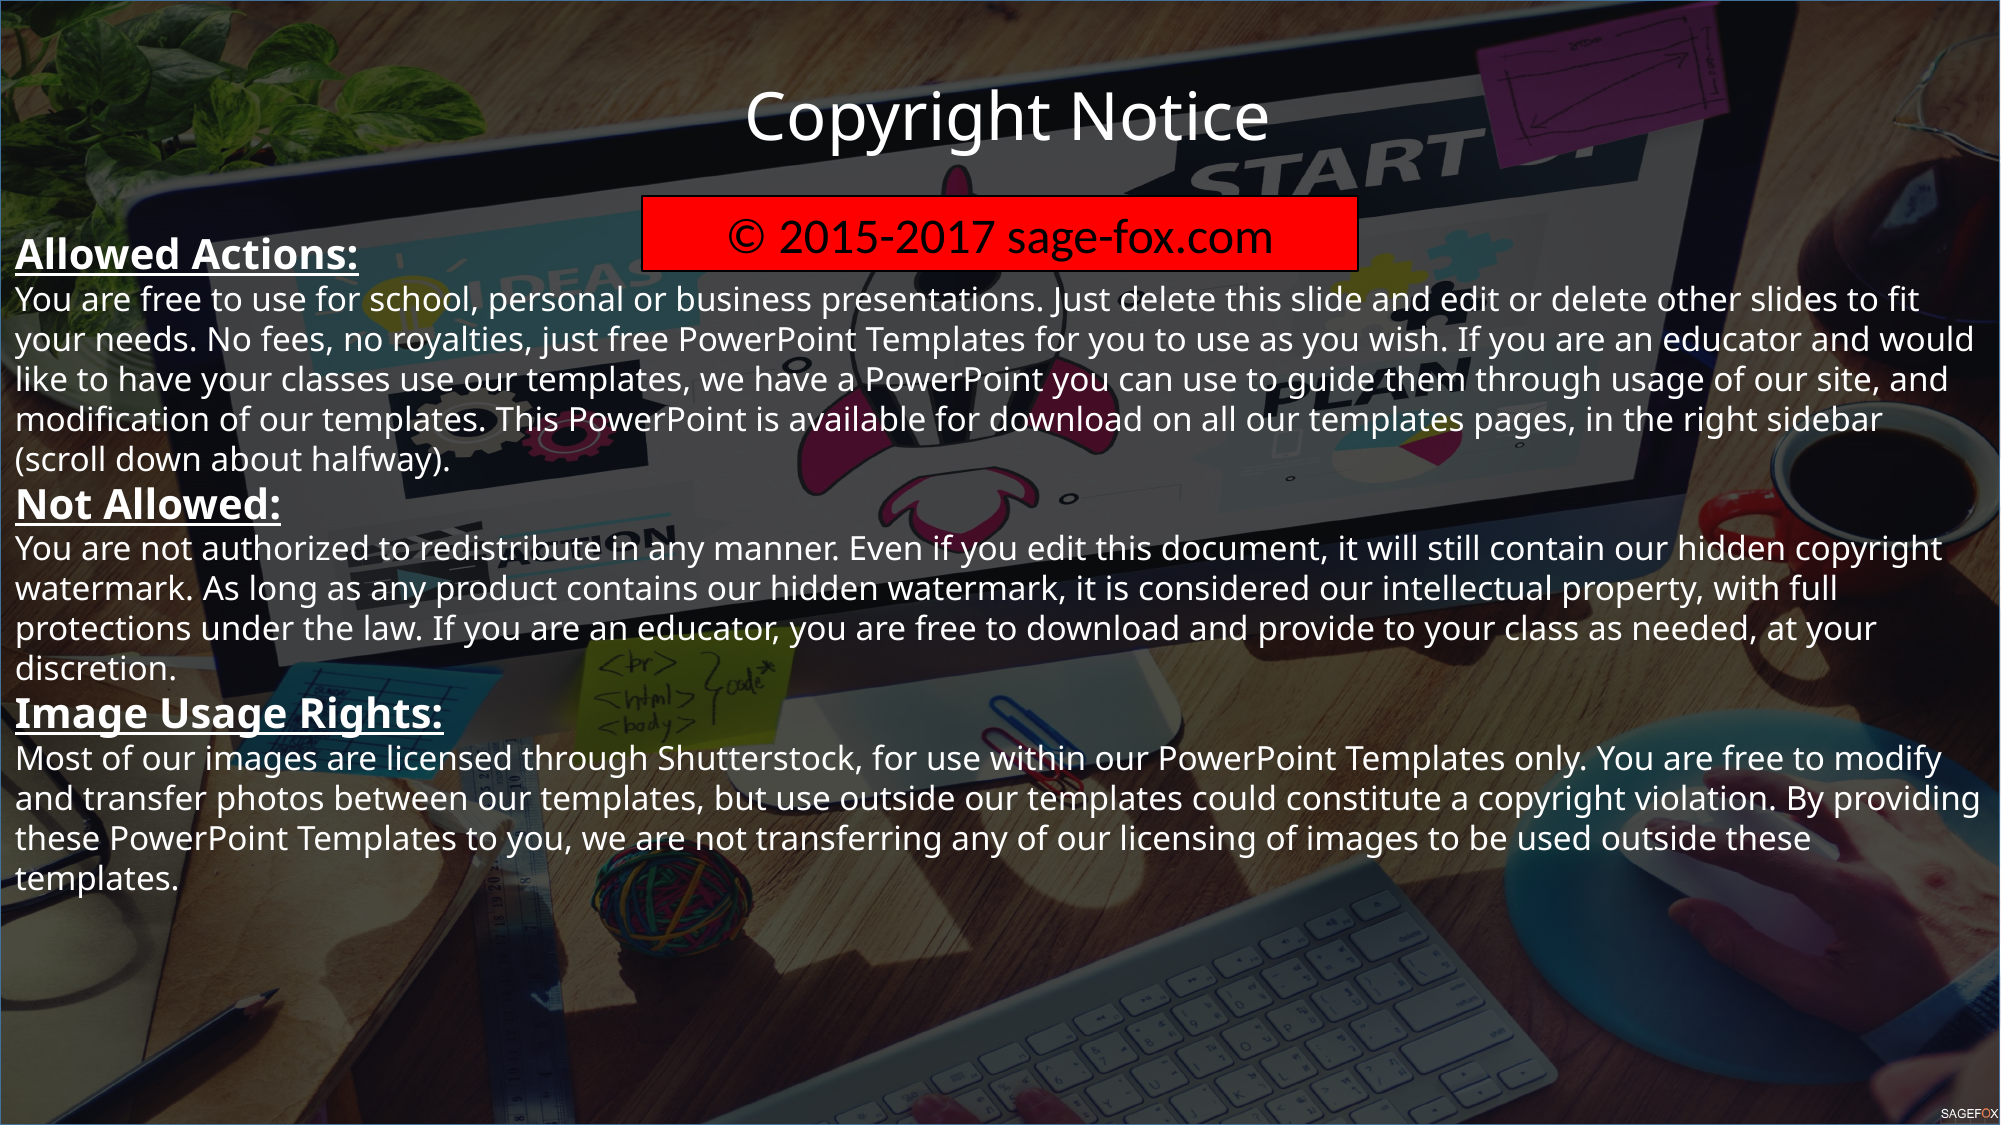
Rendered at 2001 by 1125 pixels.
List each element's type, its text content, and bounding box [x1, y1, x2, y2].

title Copyright Notice [493, 60, 1524, 178]
text_box Allowed Actions: You are free to use for school, personal or business presentations. Just delete this slide and edit or delete other slides to fit your needs. No fees, no royalties, just free PowerPoint Templates for you to use as you wish. If you are an educator and would like to have your classes use our templates, we have a PowerPoint you can use to guide them through usage of our site, and modification of our templates. This PowerPoint is available for download on all our templates pages, in the right sidebar (scroll down about halfway). Not Allowed: You are not authorized to redistribute in any manner. Even if you edit this document, it will still contain our hidden copyright watermark. As long as any product contains our hidden watermark, it is considered our intellectual property, with full protections under the law. If you are an educator, you are free to download and provide to your class as needed, at your discretion. Image Usage Rights: Most of our images are licensed through Shutterstock, for use within our PowerPoint Templates only. You are free to modify and transfer photos between our templates, but use outside our templates could constitute a copyright violation. By providing these PowerPoint Templates to you, we are not transferring any of our licensing of images to be used outside these templates. [0, 0, 2000, 1125]
text_box © 2015-2017 sage-fox.com [641, 196, 1358, 272]
